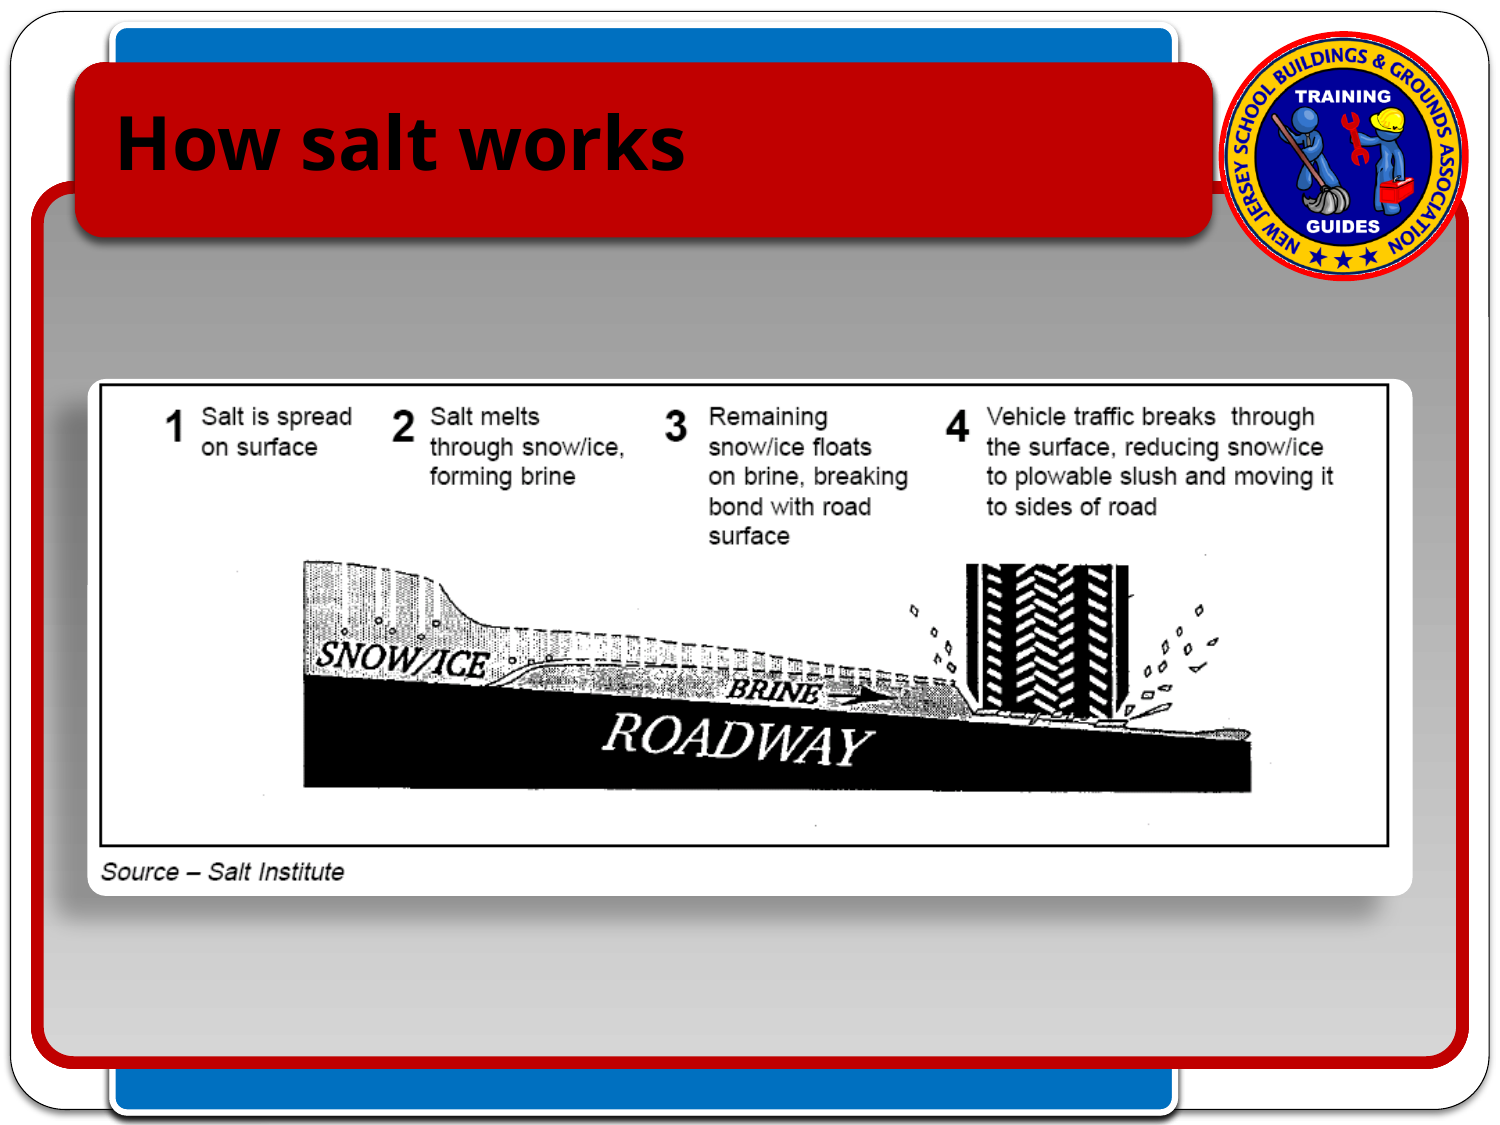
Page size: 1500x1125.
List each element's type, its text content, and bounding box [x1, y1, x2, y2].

title How salt works [99, 50, 1188, 200]
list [87, 378, 1413, 897]
picture [1224, 37, 1462, 275]
